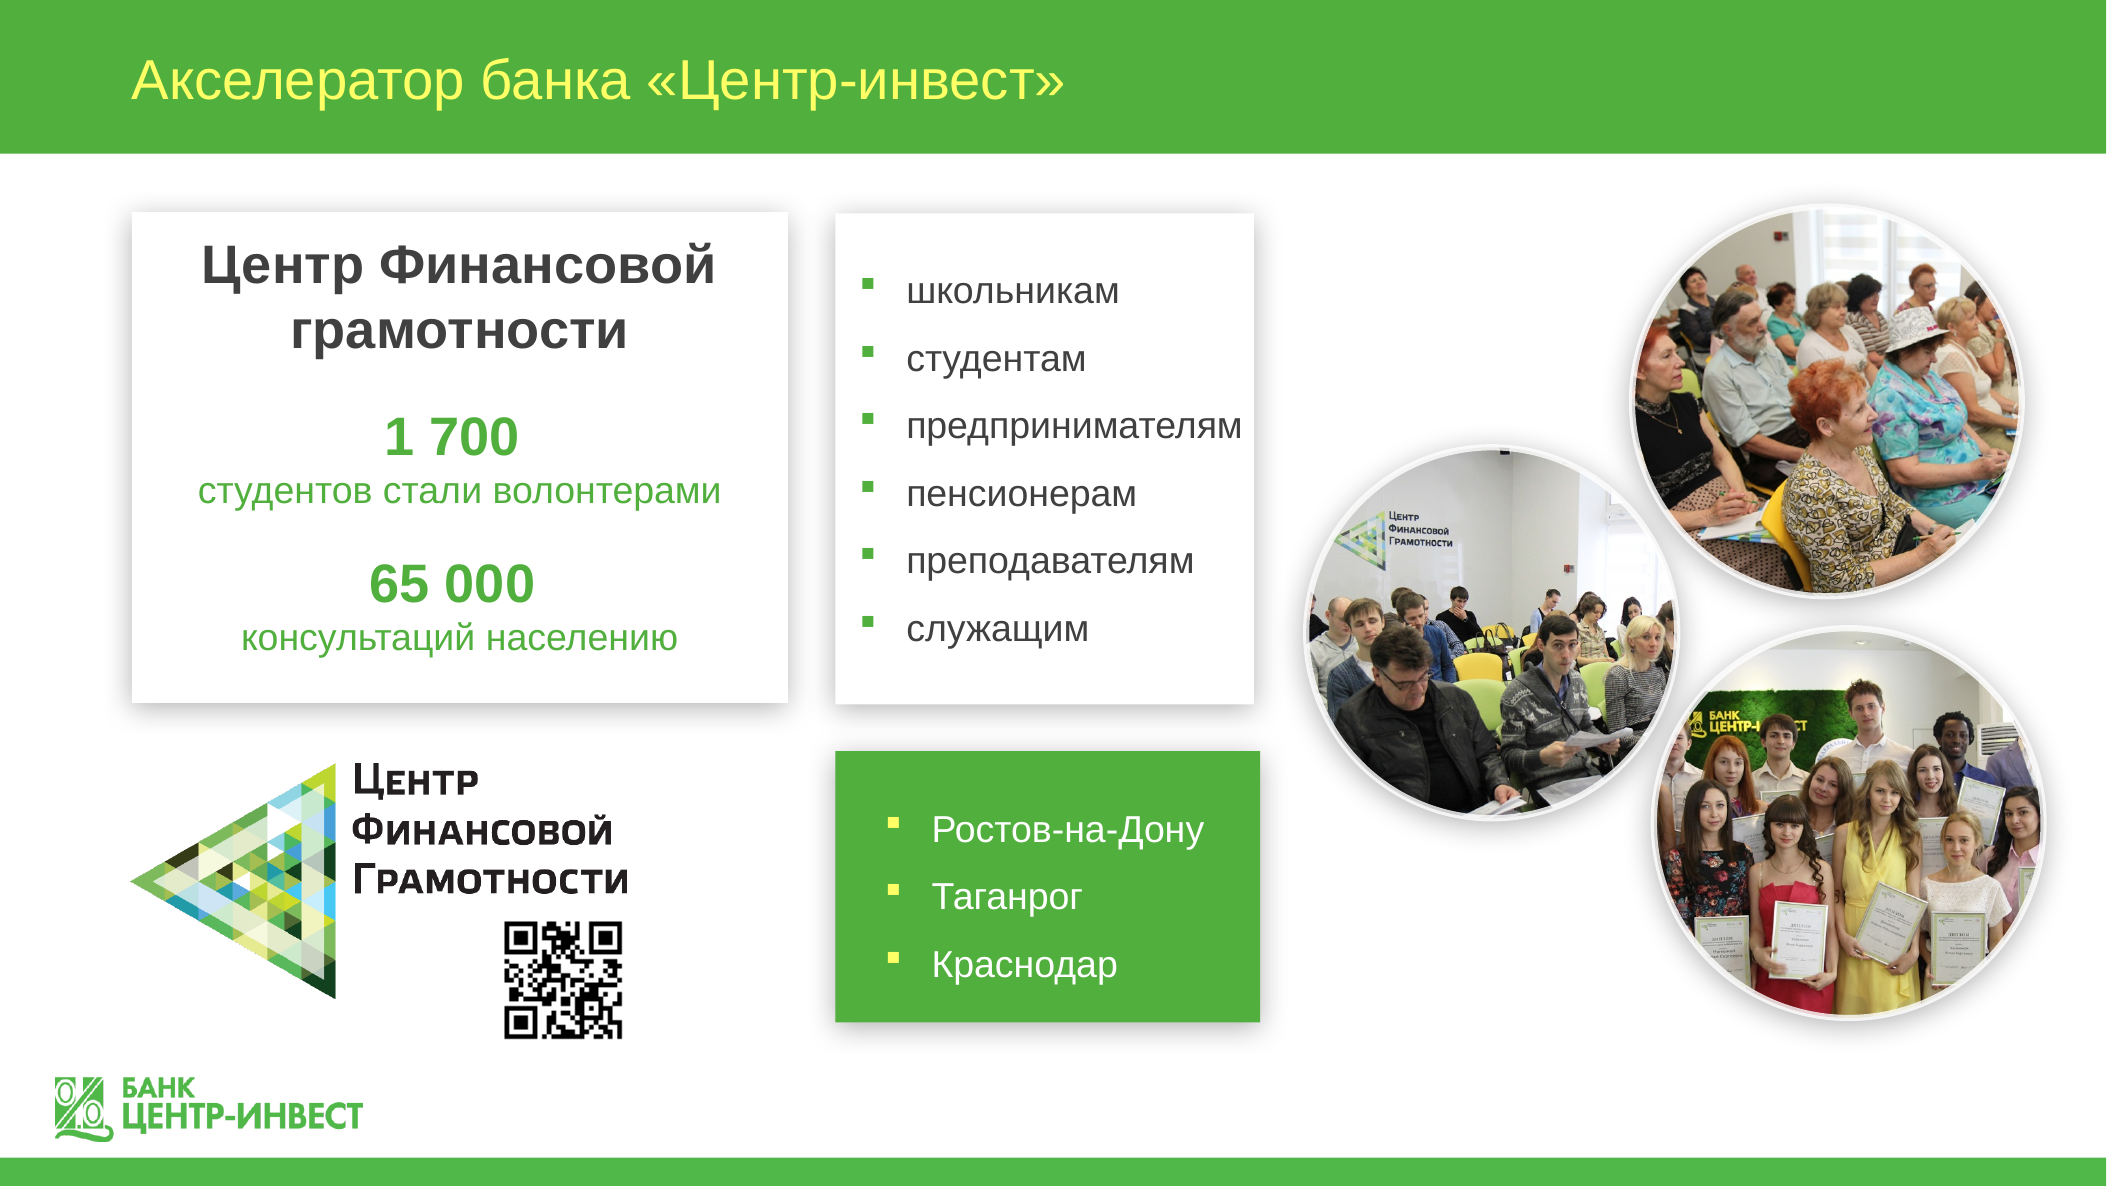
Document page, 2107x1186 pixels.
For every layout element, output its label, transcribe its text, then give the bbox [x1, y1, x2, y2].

picture [129, 763, 642, 1059]
text_box [130, 210, 790, 705]
text_box [833, 749, 1262, 1024]
text_box школьникам студентам предпринимателям пенсионерам преподавателям служащим [844, 236, 1258, 657]
title Акселератор банка «Центр-инвест» [131, 30, 2028, 129]
text_box [1651, 626, 2046, 1021]
text_box [1629, 204, 2024, 599]
text_box Ростов-на-Дону Таганрог Краснодар [870, 774, 1220, 993]
text_box Центр Финансовой грамотности [157, 229, 763, 365]
text_box [1304, 445, 1680, 821]
text_box [833, 211, 1256, 706]
picture [55, 1076, 363, 1142]
text_box 1 700 студентов стали волонтерами 65 000 консультаций населению [182, 393, 737, 666]
